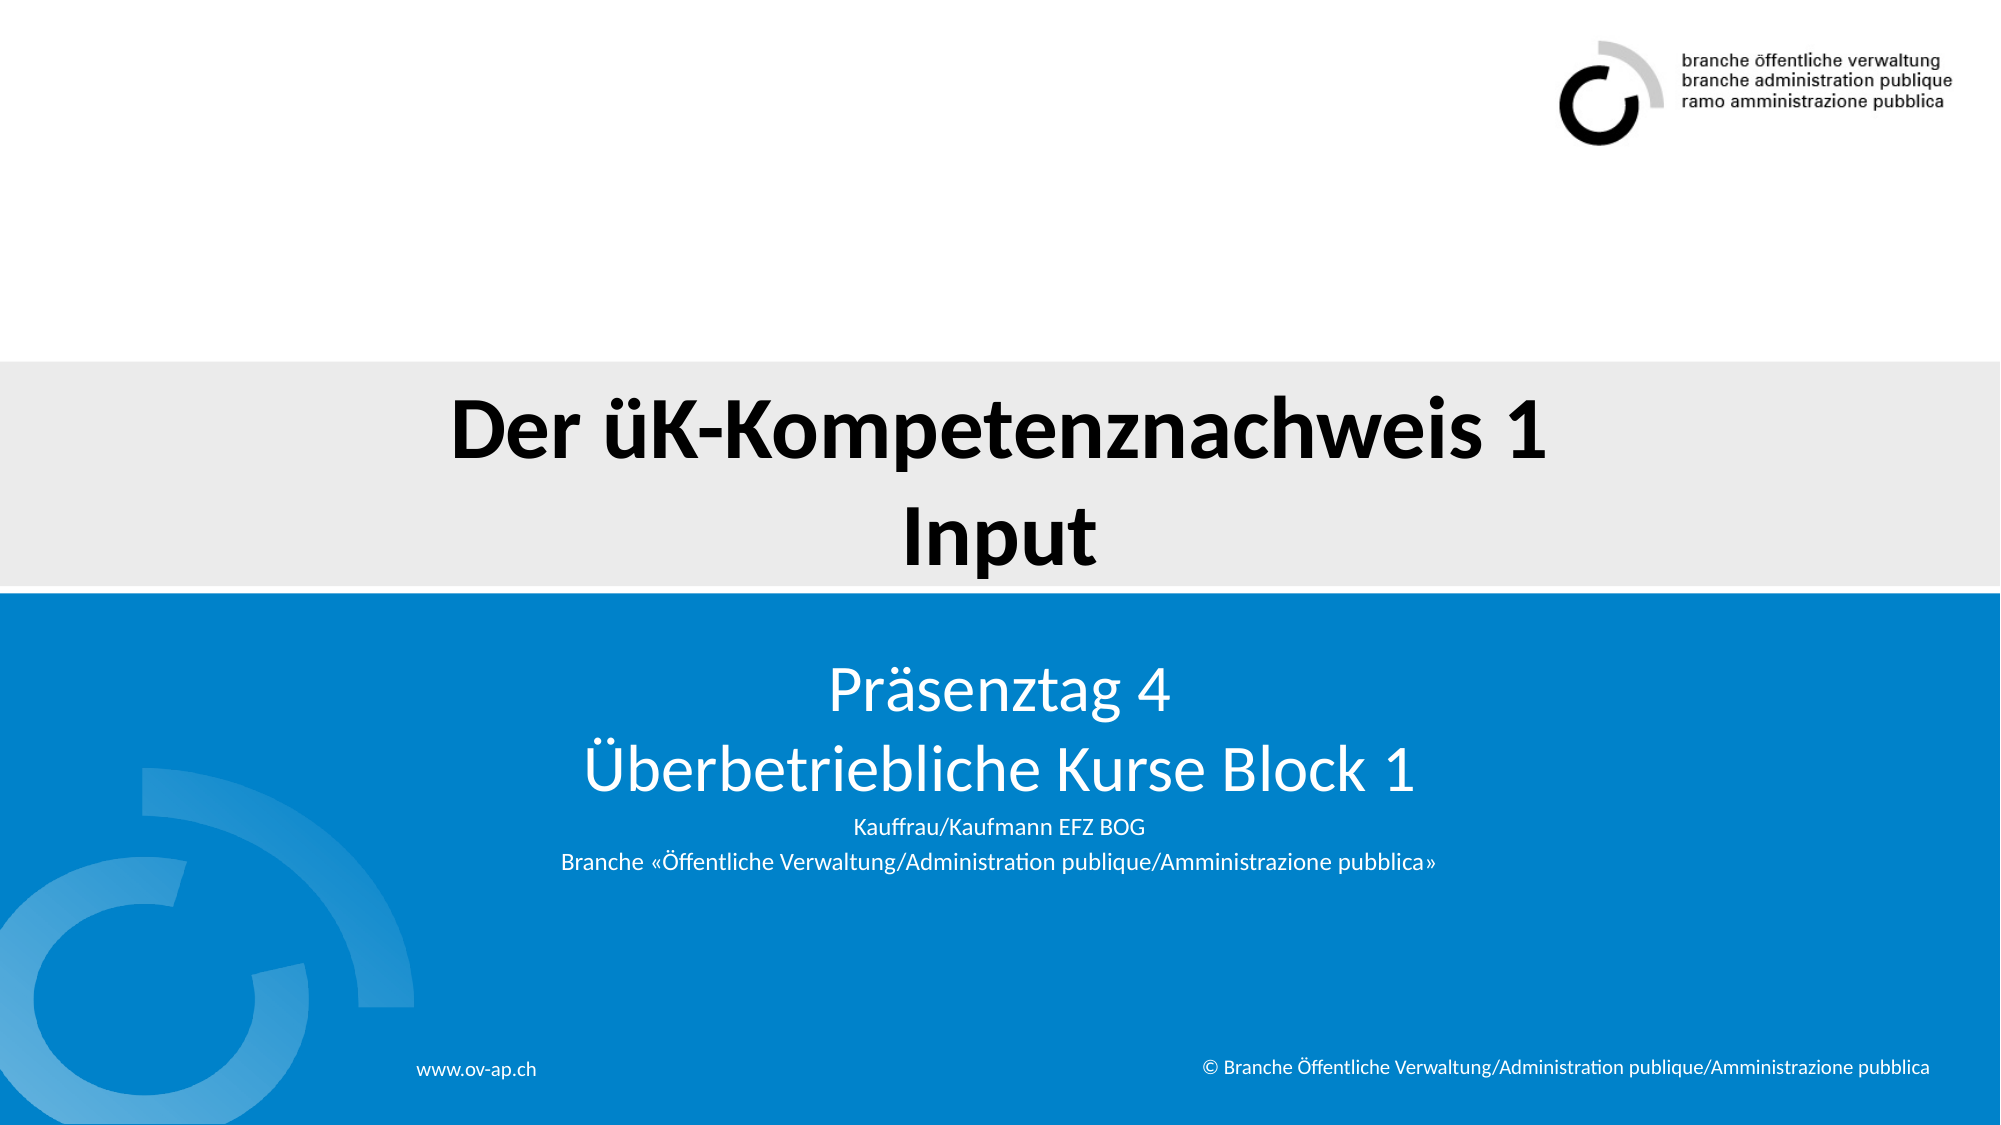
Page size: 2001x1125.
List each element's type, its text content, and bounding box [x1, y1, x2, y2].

picture [1555, 35, 1963, 154]
picture [0, 761, 422, 1124]
title Der üK-Kompetenznachweis 1 Input [150, 361, 1850, 591]
subtitle Präsenztag 4 Überbetriebliche Kurse Block 1 Kauffrau/Kaufmann EFZ BOG Branche «Öffentliche Verwaltung/Administration publique/Amministrazione pubblica» [300, 637, 1700, 925]
